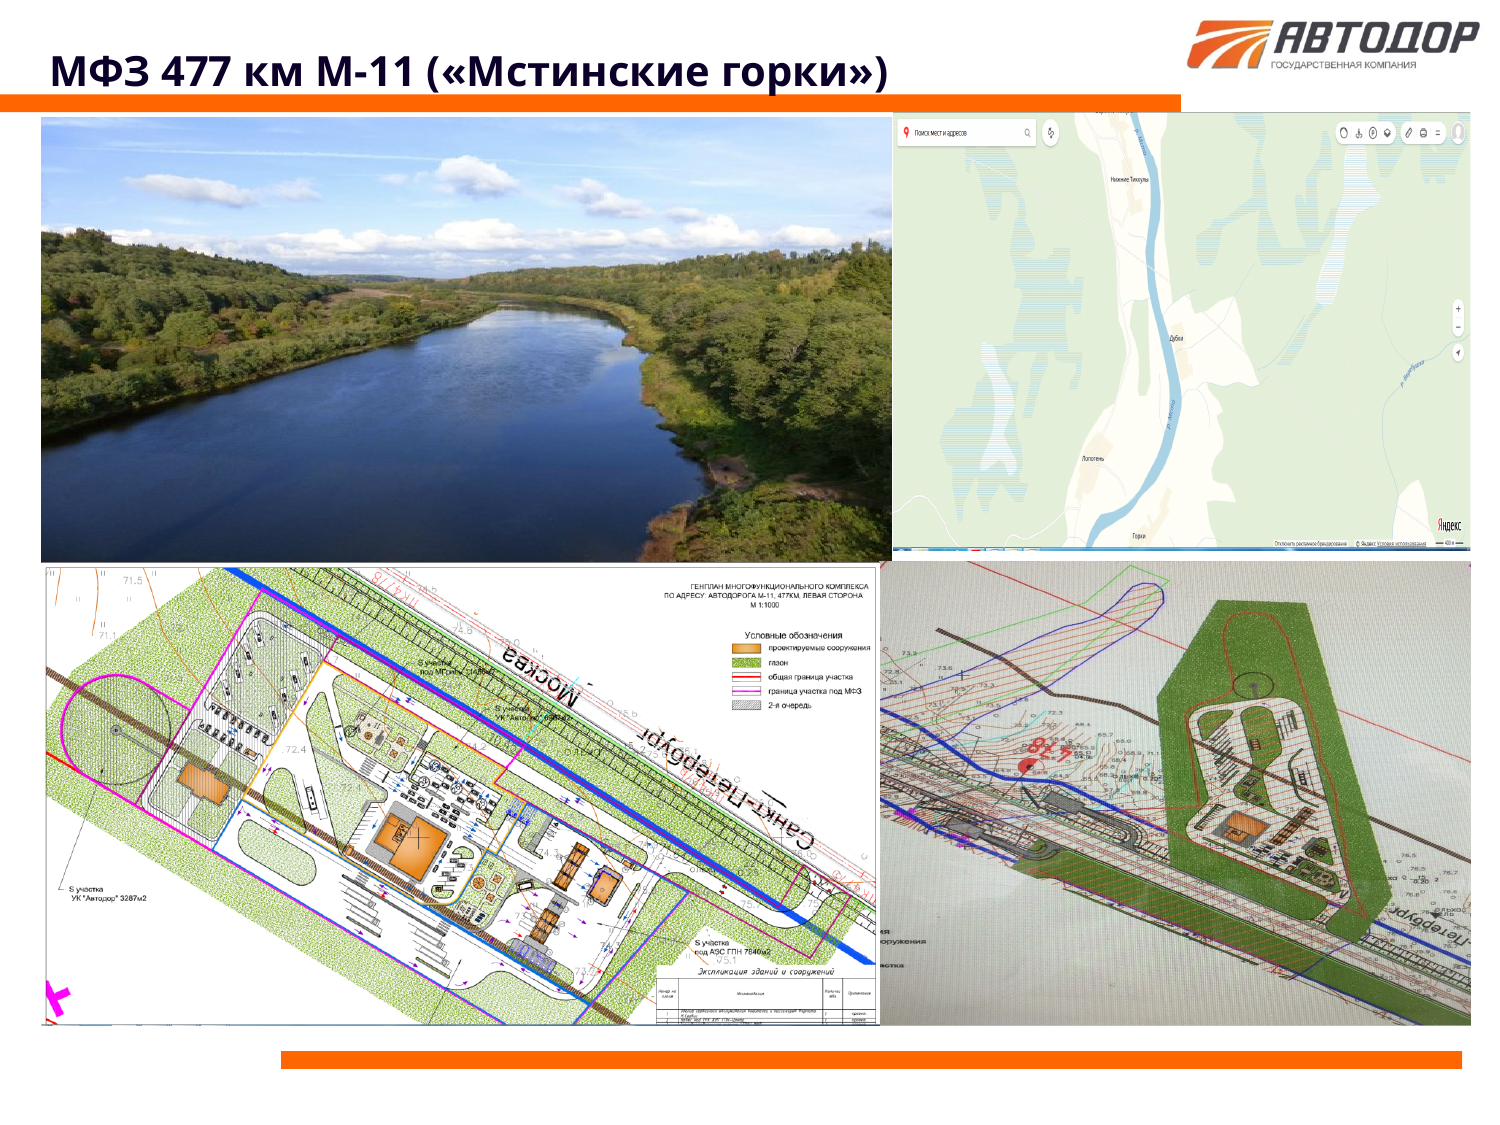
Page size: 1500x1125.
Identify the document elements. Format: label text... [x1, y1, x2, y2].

title МФЗ 477 км М-11 («Мстинские горки») [34, 47, 1451, 211]
picture [40, 112, 1471, 1026]
picture [1183, 11, 1484, 74]
